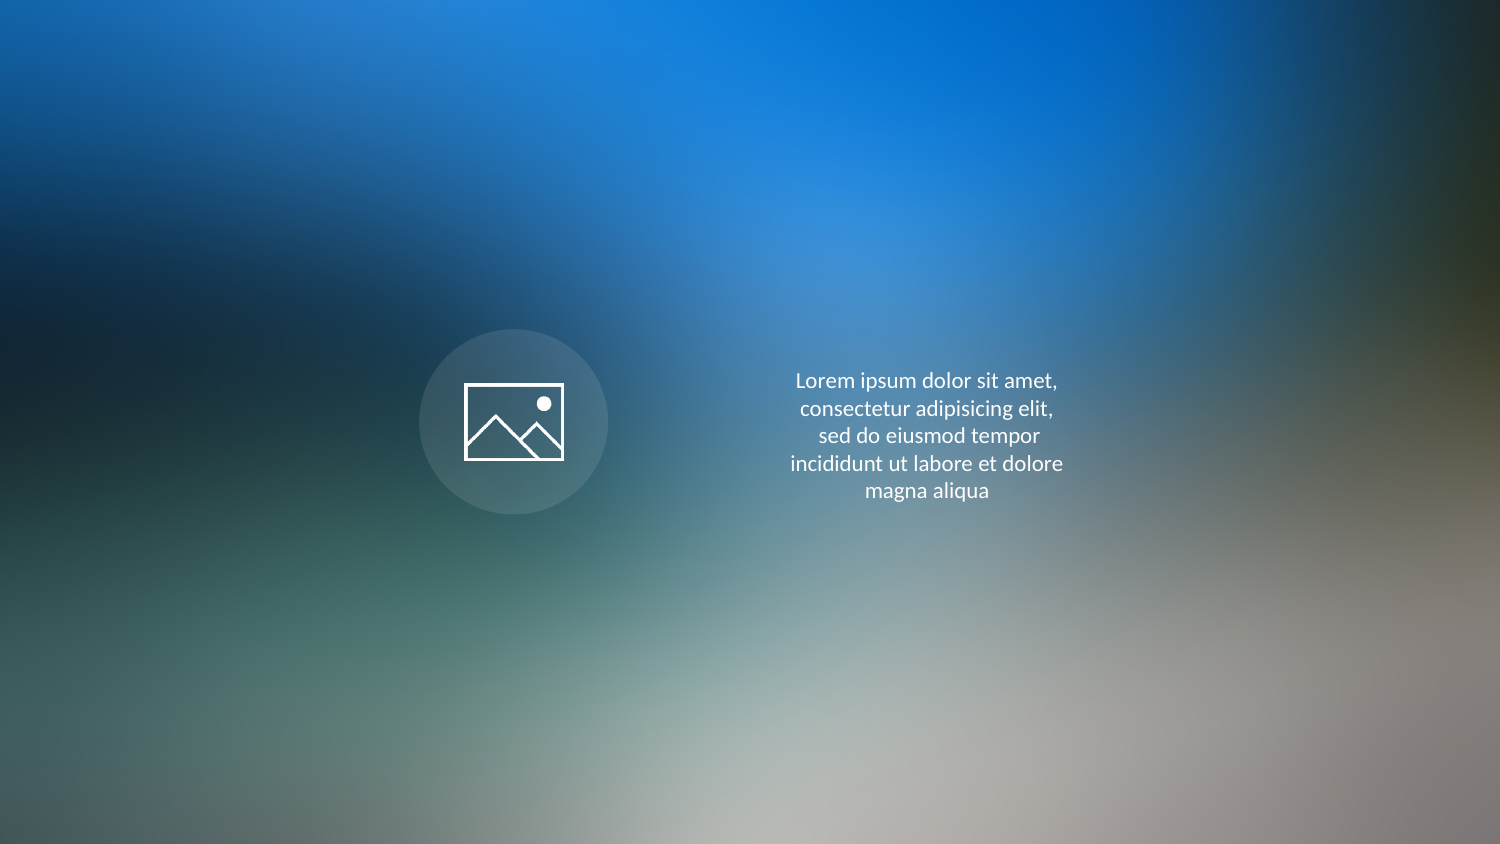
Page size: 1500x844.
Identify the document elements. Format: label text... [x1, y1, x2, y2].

picture [0, 0, 1500, 844]
text_box [417, 327, 611, 517]
text_box Lorem ipsum dolor sit amet, consectetur adipisicing elit, sed do eiusmod tempor incididunt ut labore et dolore magna aliqua [750, 358, 1105, 511]
